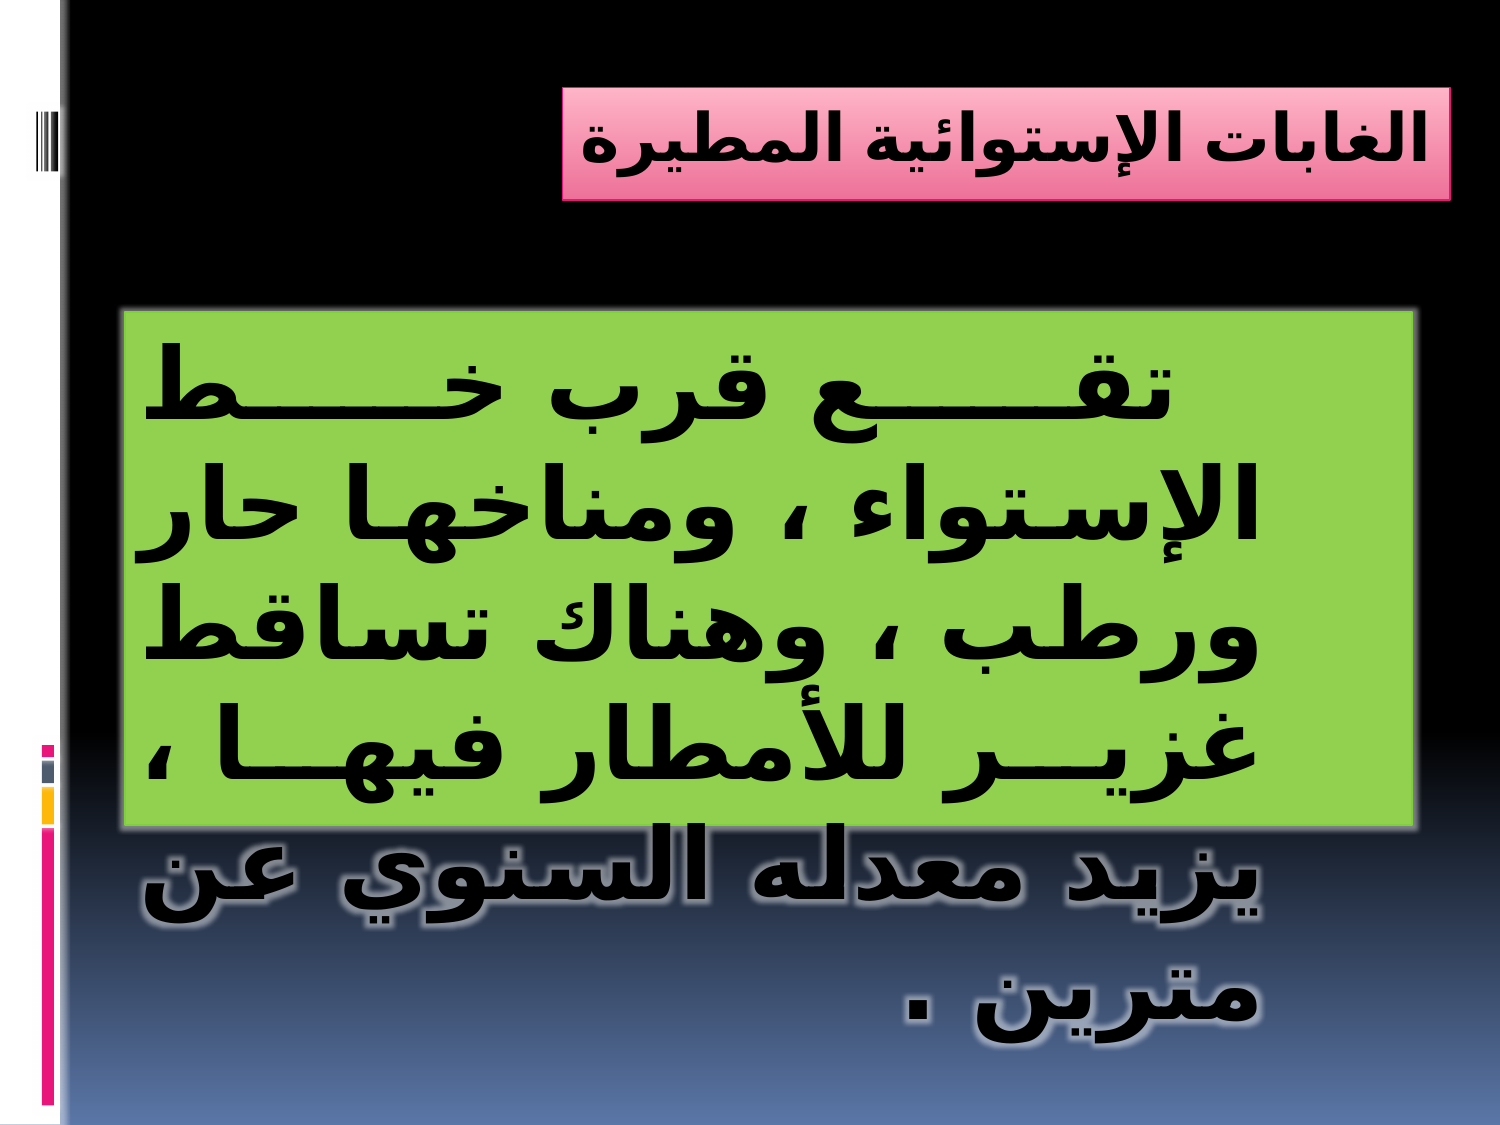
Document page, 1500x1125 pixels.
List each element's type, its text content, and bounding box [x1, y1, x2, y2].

title الغابات الإستوائية المطيرة [562, 87, 1451, 201]
text_box تقع قرب خط الإستواء ، ومناخها حار ورطب ، وهناك تساقط غزير للأمطار فيها ، يزيد معدله السنوي عن مترين . [124, 311, 1413, 826]
